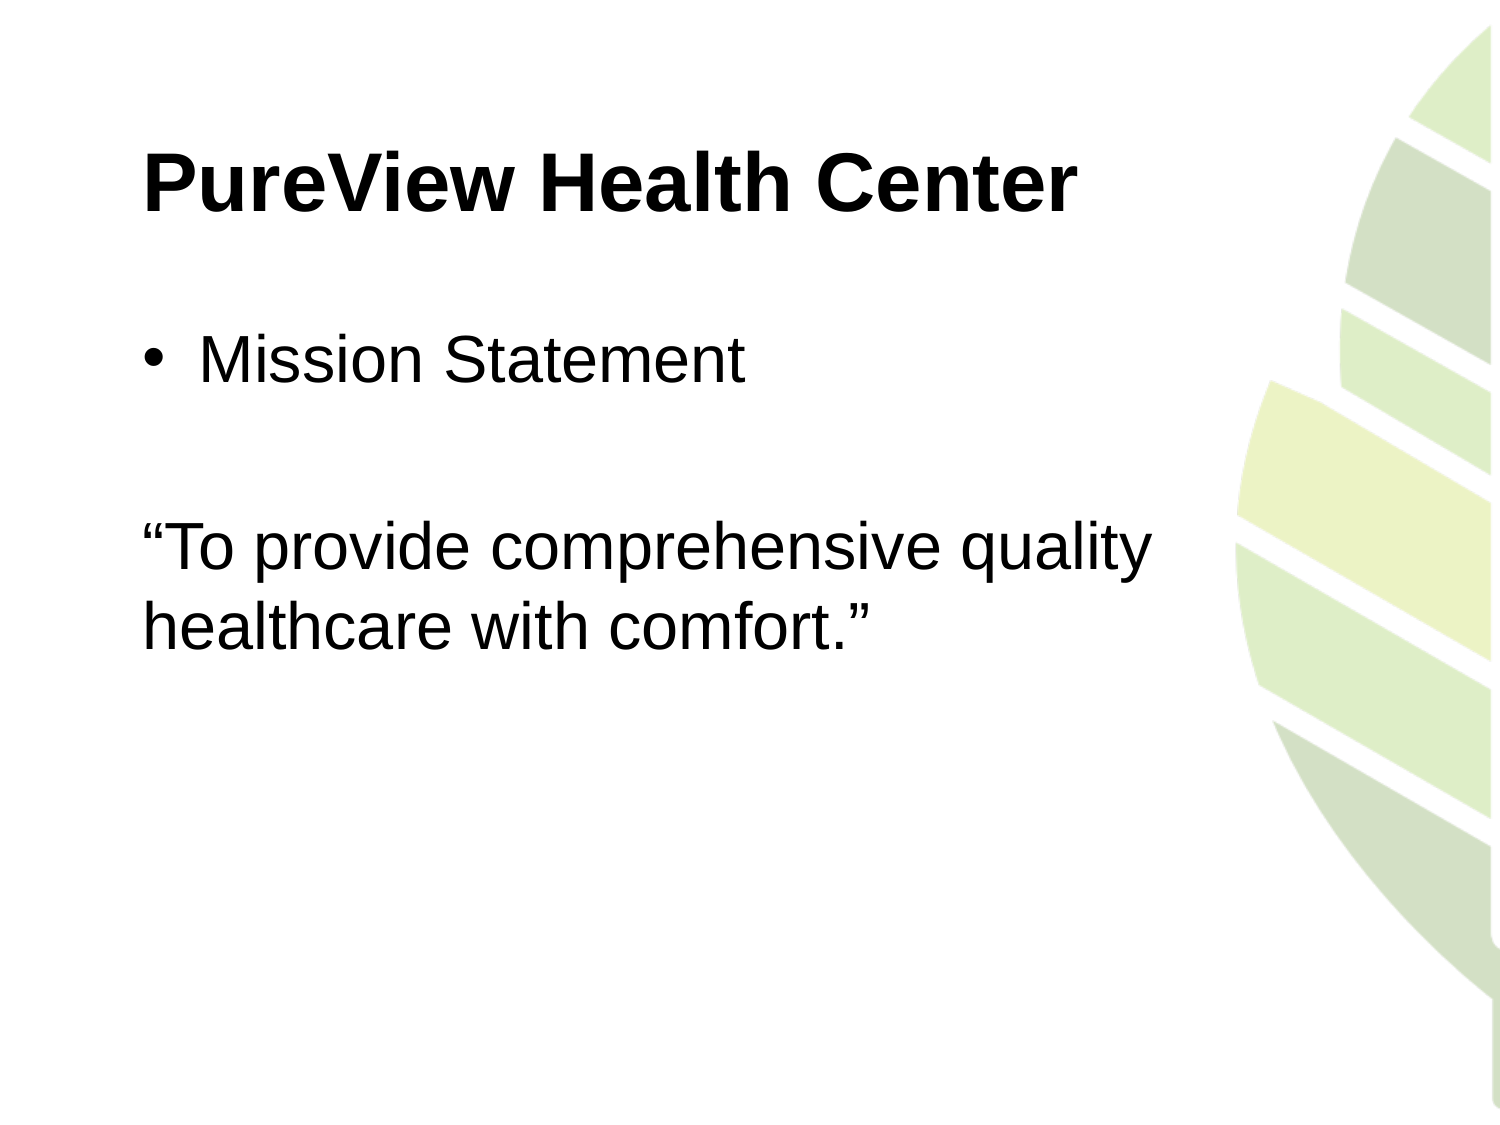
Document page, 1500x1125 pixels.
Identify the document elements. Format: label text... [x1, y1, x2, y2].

list Mission Statement “To provide comprehensive quality healthcare with comfort.” [127, 308, 1425, 1052]
title PureView Health Center [127, 120, 1425, 308]
